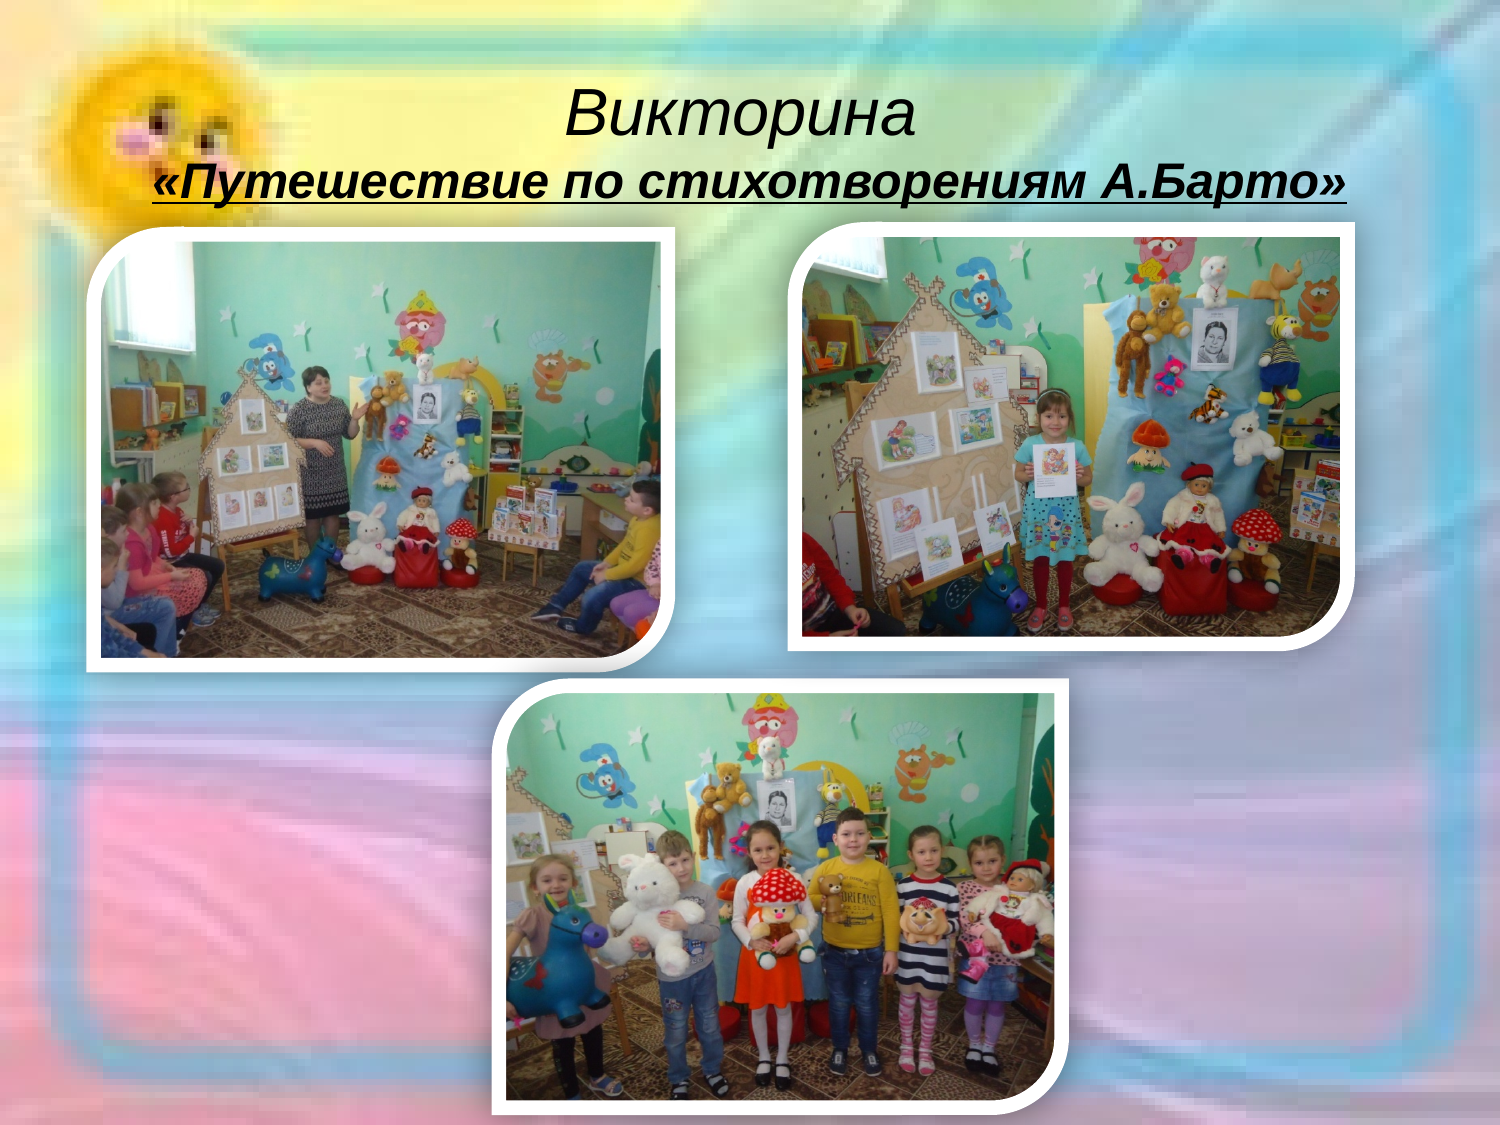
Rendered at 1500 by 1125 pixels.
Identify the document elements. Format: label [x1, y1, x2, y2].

list [93, 234, 669, 666]
picture [0, 0, 1500, 1125]
